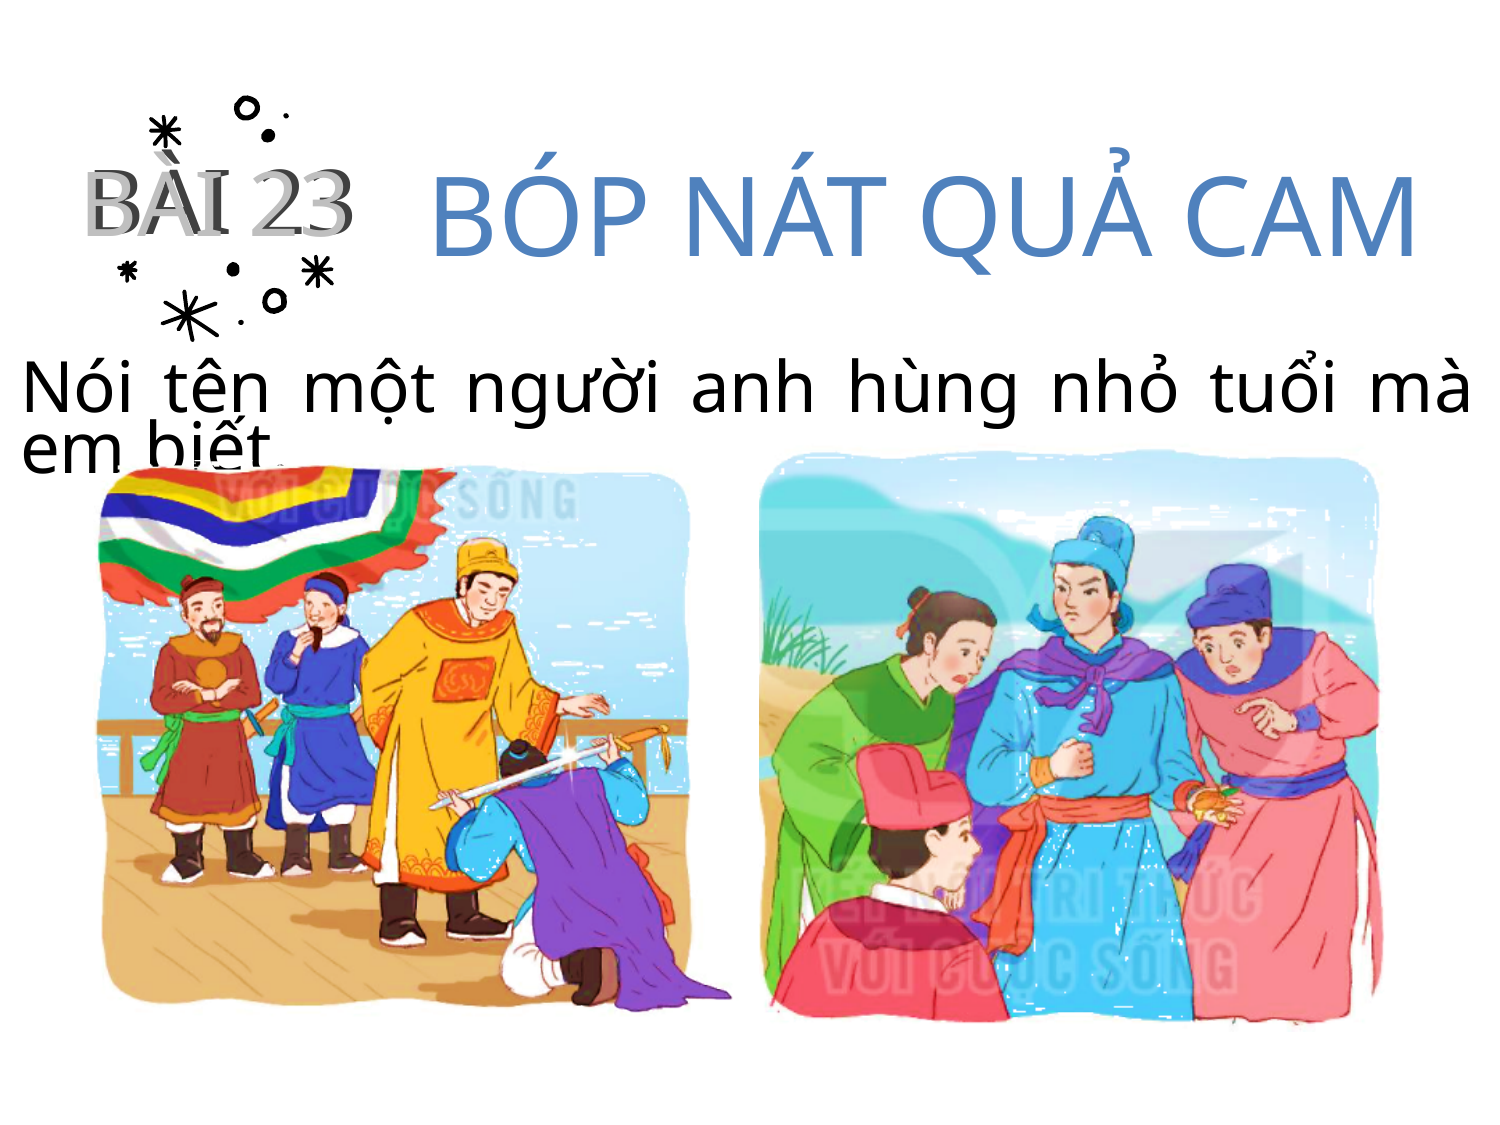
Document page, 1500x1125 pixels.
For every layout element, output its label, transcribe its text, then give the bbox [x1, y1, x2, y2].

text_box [222, 264, 283, 334]
text_box [148, 114, 182, 135]
text_box [321, 277, 334, 286]
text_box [237, 88, 287, 143]
text_box BÓP NÁT QUẢ CAM [357, 135, 1492, 289]
picture [759, 438, 1407, 1032]
text_box [160, 289, 219, 342]
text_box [64, 137, 495, 268]
text_box Nói tên một người anh hùng nhỏ tuổi mà em biết. [0, 355, 1495, 498]
picture [93, 460, 741, 1022]
text_box [125, 277, 137, 283]
text_box [305, 277, 321, 289]
